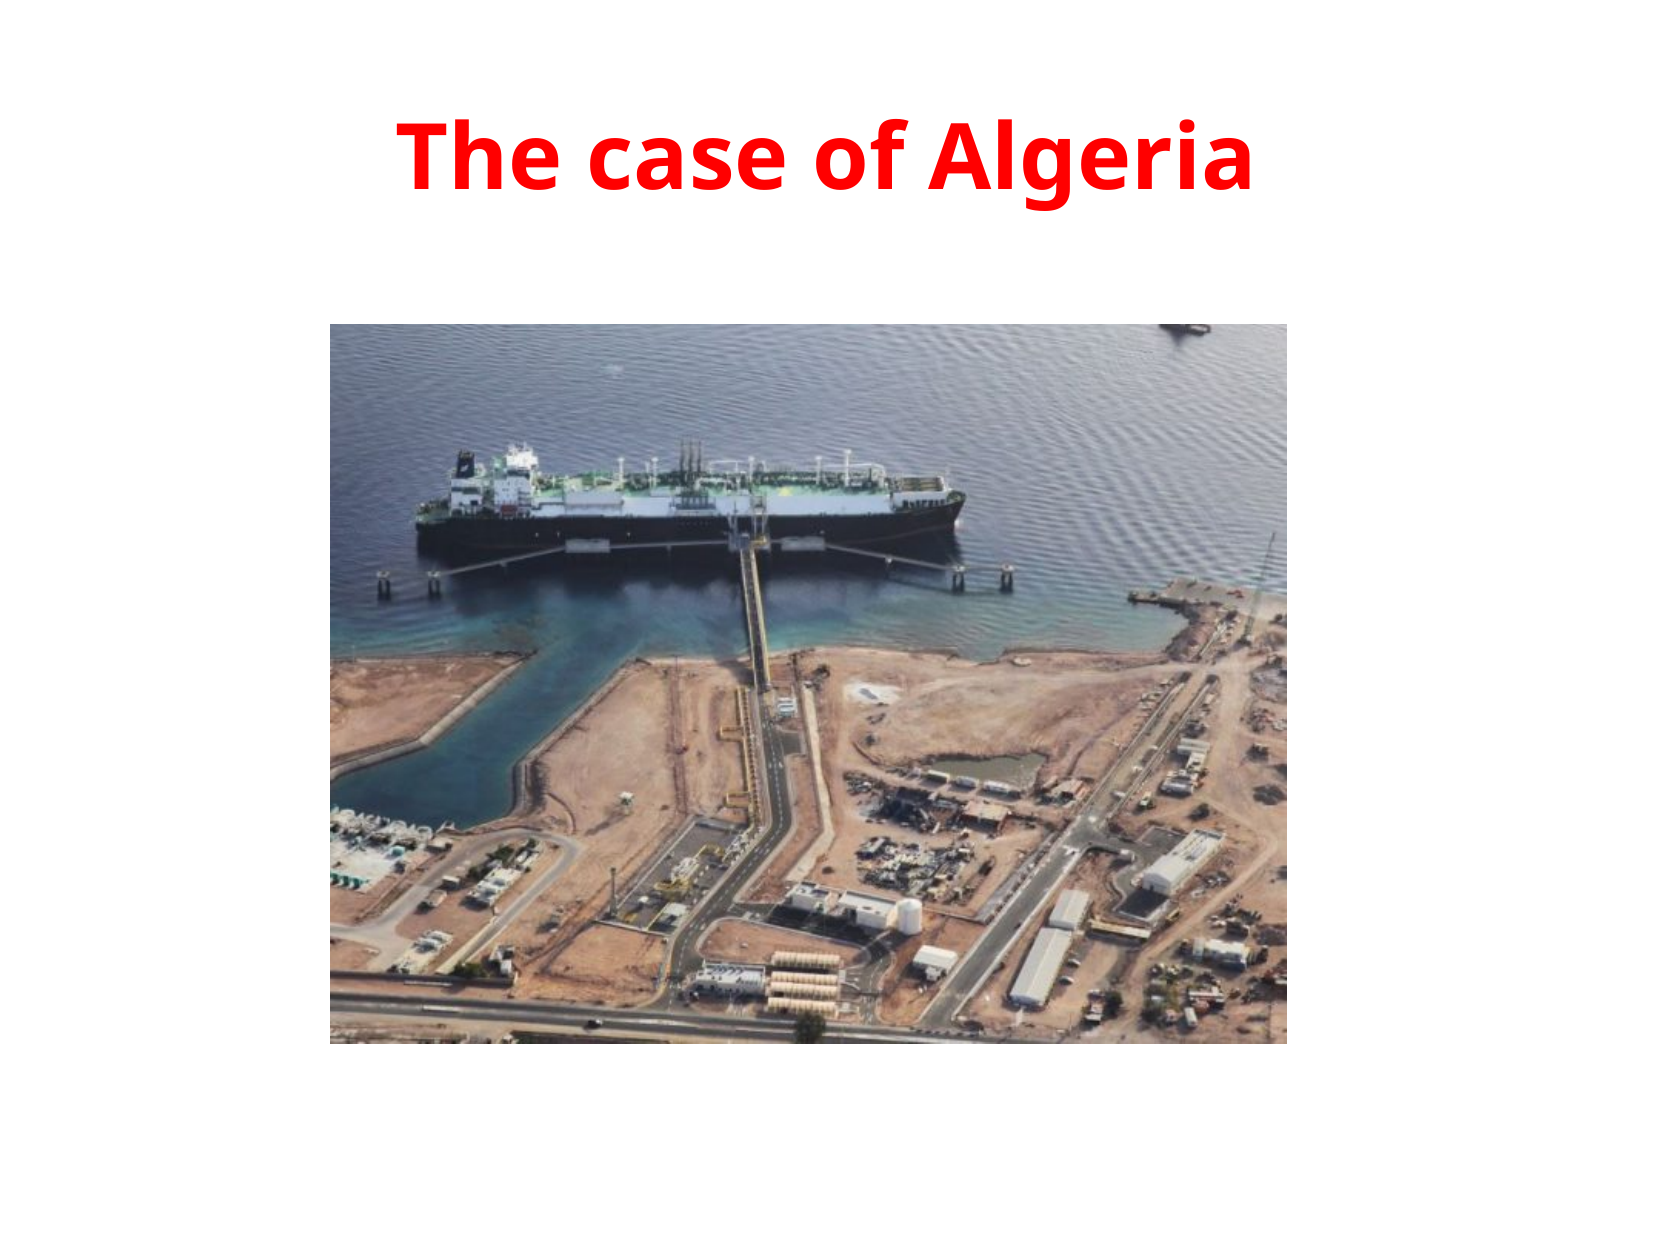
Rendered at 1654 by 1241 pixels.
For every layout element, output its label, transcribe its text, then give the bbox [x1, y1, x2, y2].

title The case of Algeria [82, 49, 1571, 257]
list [330, 324, 1287, 1045]
